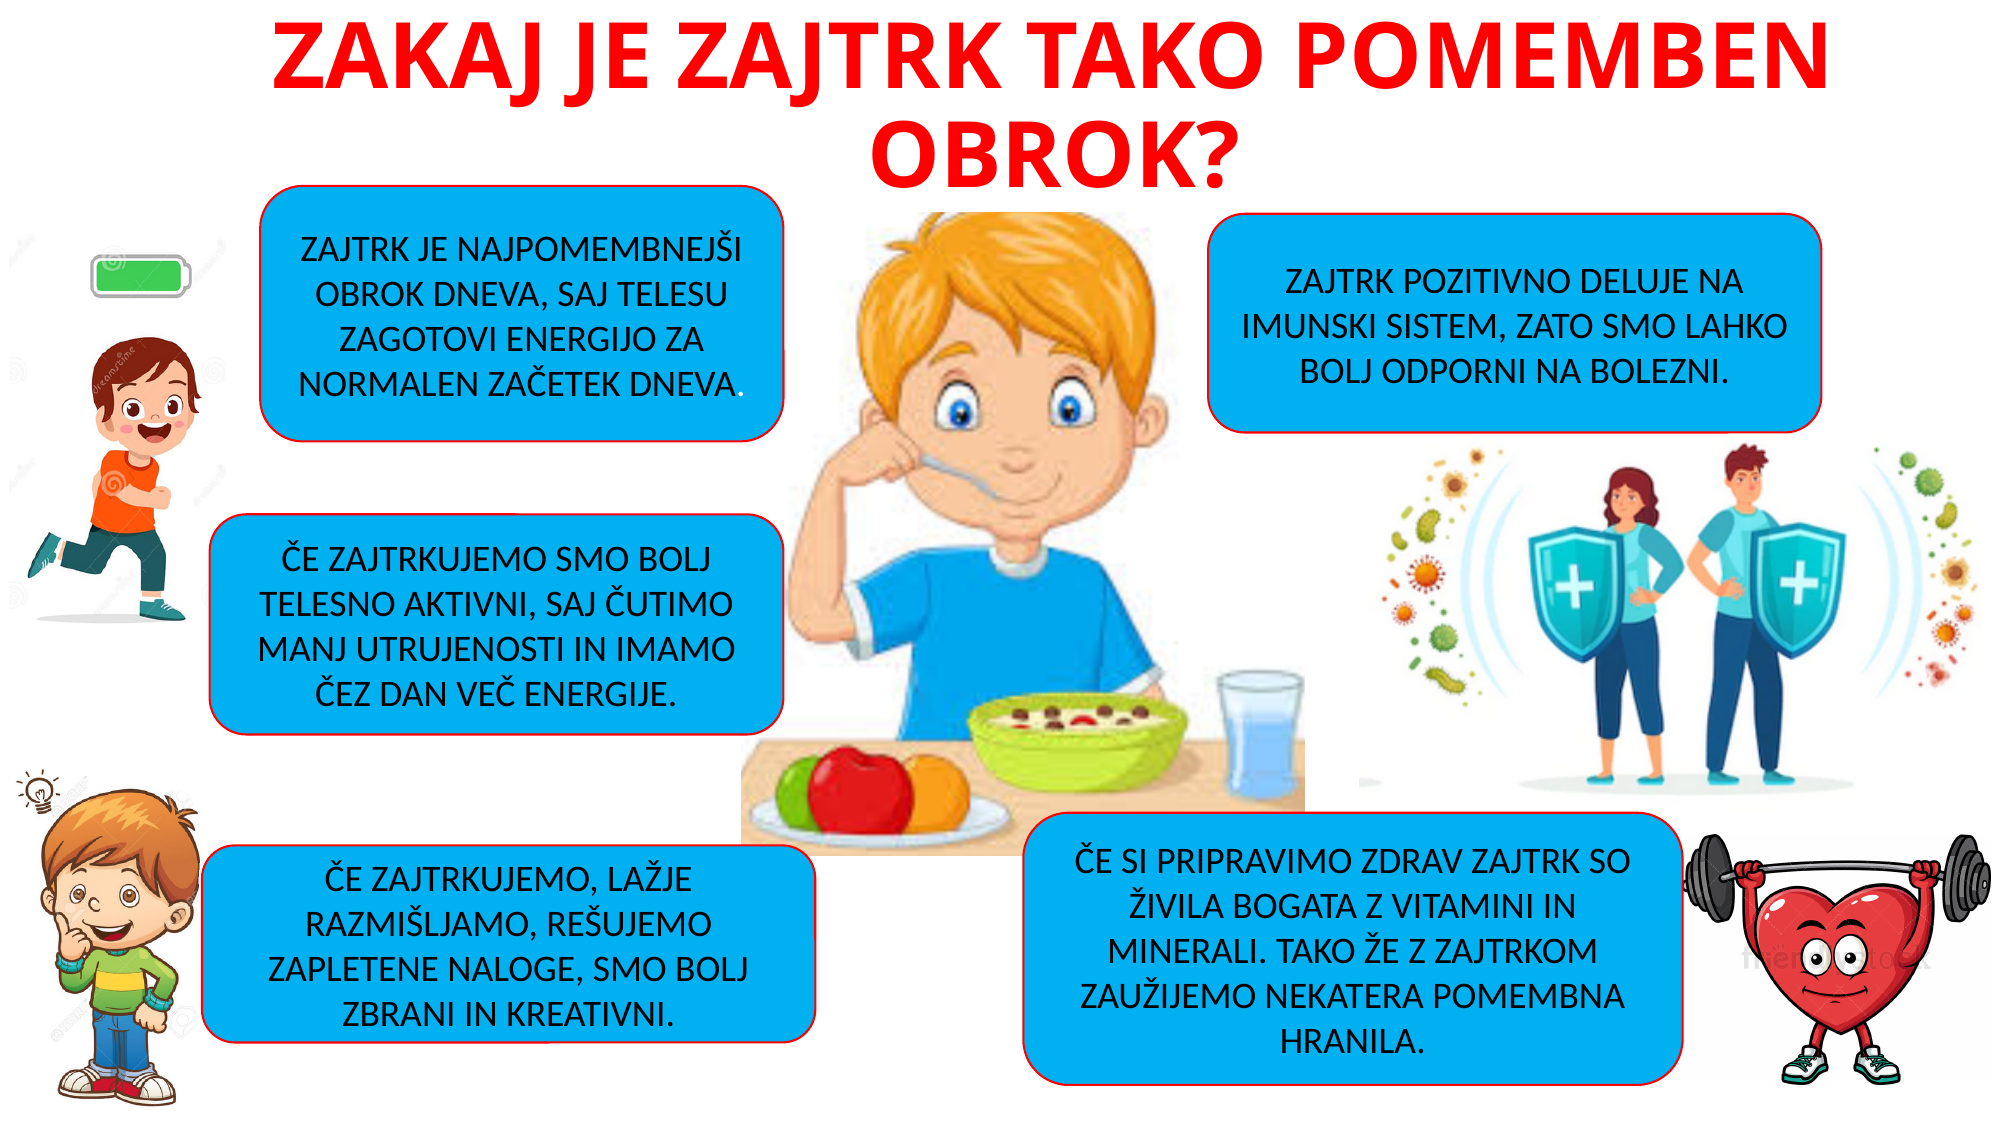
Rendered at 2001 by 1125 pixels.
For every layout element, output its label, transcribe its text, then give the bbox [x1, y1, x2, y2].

text_box ČE SI PRIPRAVIMO ZDRAV ZAJTRK SO ŽIVILA BOGATA Z VITAMINI IN MINERALI. TAKO ŽE Z ZAJTRKOM ZAUŽIJEMO NEKATERA POMEMBNA HRANILA. [1022, 811, 1681, 1086]
text_box ČE ZAJTRKUJEMO SMO BOLJ TELESNO AKTIVNI, SAJ ČUTIMO MANJ UTRUJENOSTI IN IMAMO ČEZ DAN VEČ ENERGIJE. [208, 513, 741, 736]
picture [9, 766, 212, 1109]
picture [9, 218, 226, 641]
picture [1681, 834, 1991, 1085]
text_box ZAJTRK POZITIVNO DELUJE NA IMUNSKI SISTEM, ZATO SMO LAHKO BOLJ ODPORNI NA BOLEZNI. [1305, 212, 1823, 434]
text_box ZAJTRK JE NAJPOMEMBNEJŠI OBROK DNEVA, SAJ TELESU ZAGOTOVI ENERGIJO ZA NORMALEN ZAČETEK DNEVA. [259, 184, 782, 443]
picture [1359, 409, 1991, 813]
text_box ČE ZAJTRKUJEMO, LAŽJE RAZMIŠLJAMO, REŠUJEMO ZAPLETENE NALOGE, SMO BOLJ ZBRANI IN KREATIVNI. [212, 844, 817, 1044]
picture [741, 212, 1305, 856]
title ZAKAJ JE ZAJTRK TAKO POMEMBEN OBROK? [154, 0, 1954, 218]
